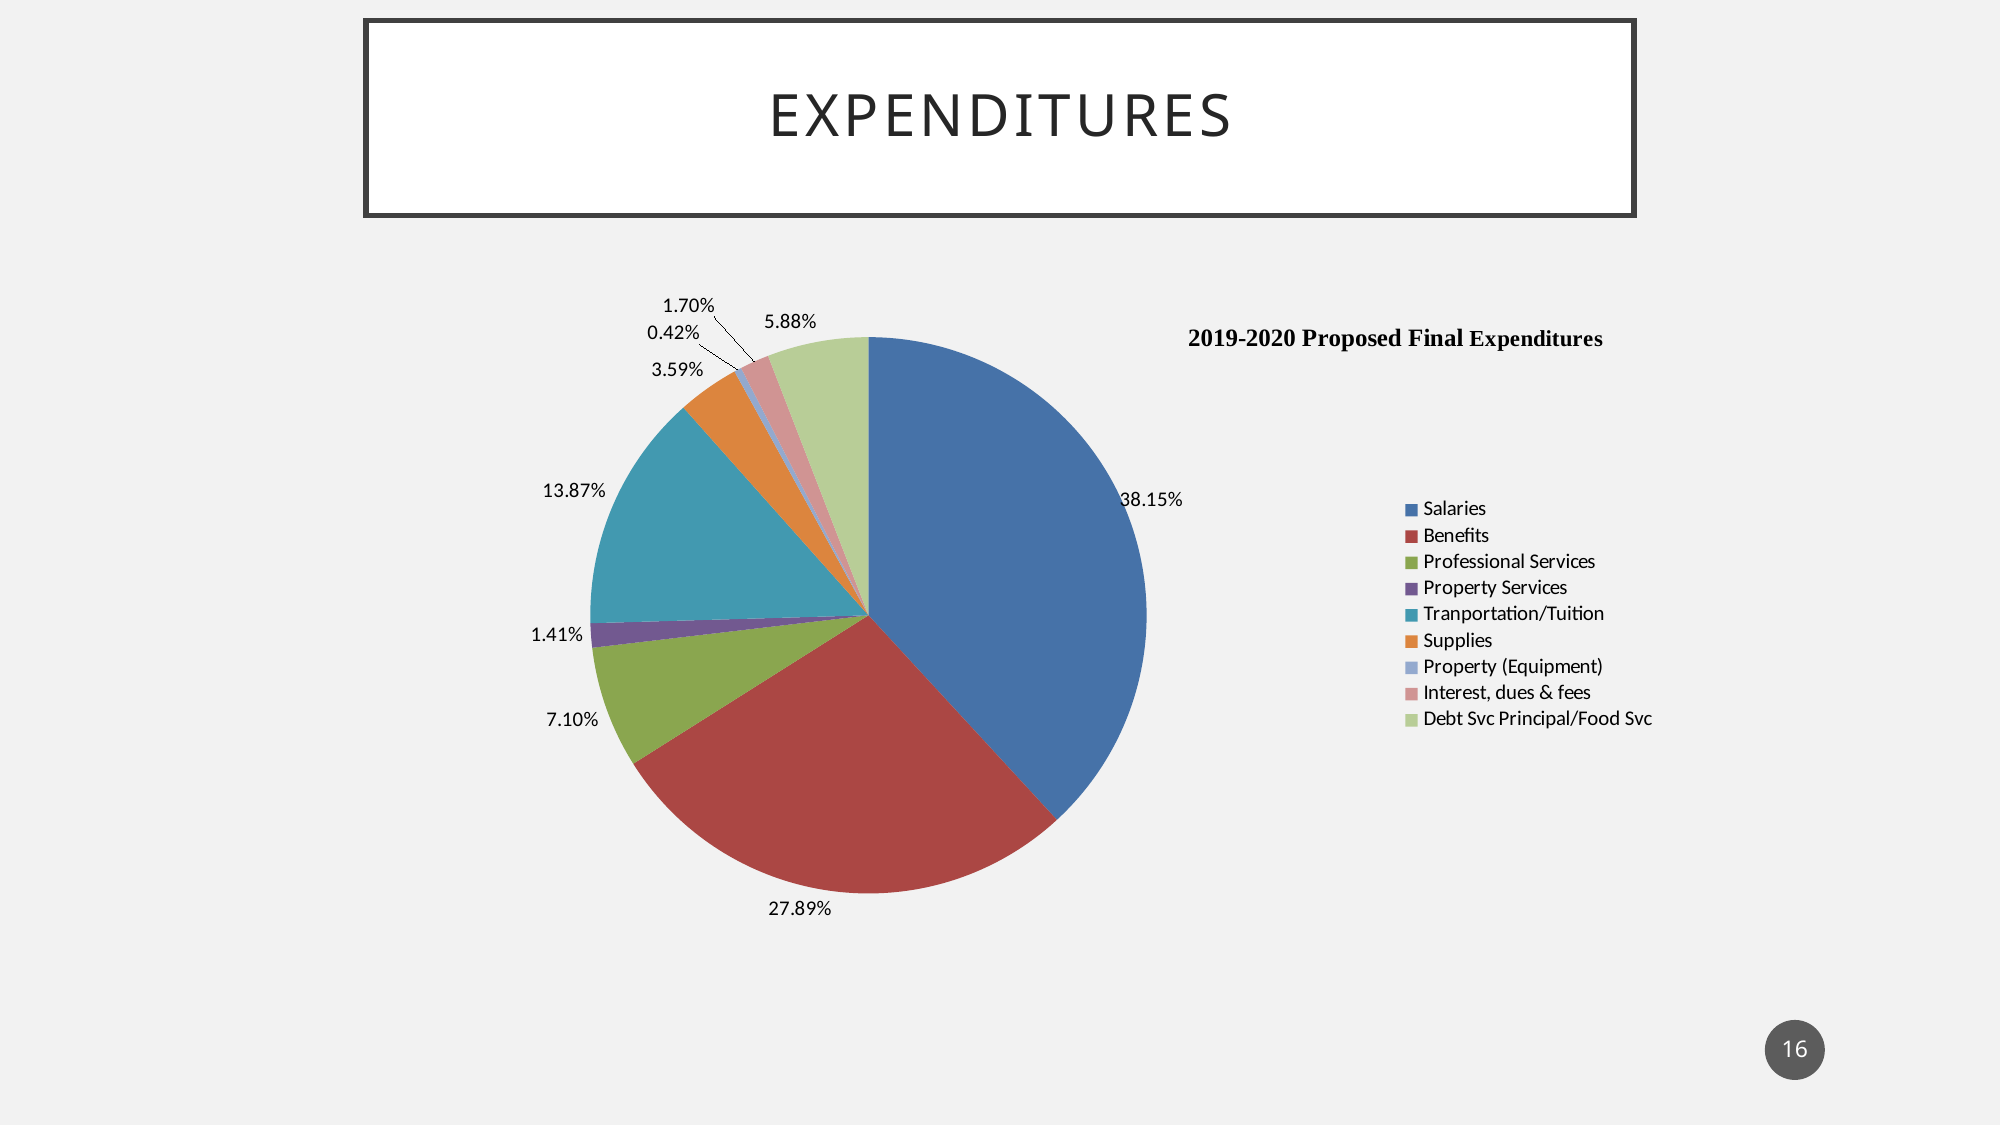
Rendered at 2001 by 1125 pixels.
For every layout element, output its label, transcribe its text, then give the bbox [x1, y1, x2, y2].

chart [328, 278, 1672, 953]
slide_number 16 [1764, 1019, 1825, 1080]
title Expenditures [363, 18, 1637, 218]
